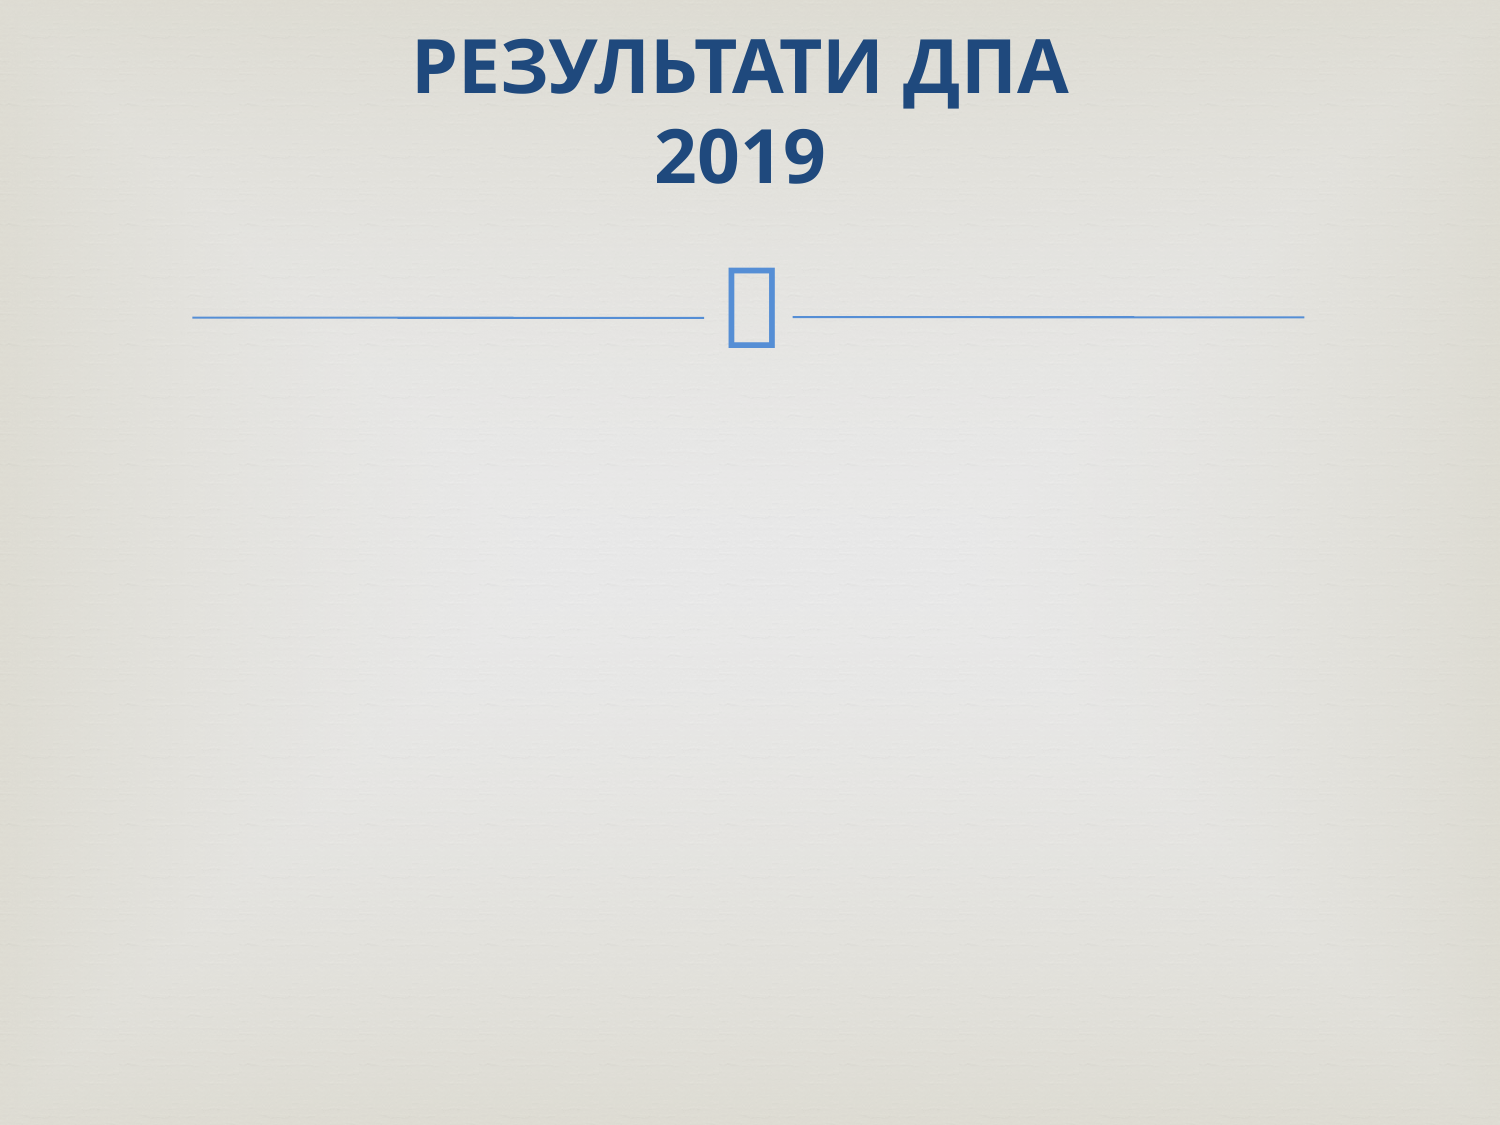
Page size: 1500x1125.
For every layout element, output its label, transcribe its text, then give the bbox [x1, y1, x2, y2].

title РЕЗУЛЬТАТИ ДПА 2019 [75, 45, 1425, 170]
chart [0, 172, 1500, 1125]
